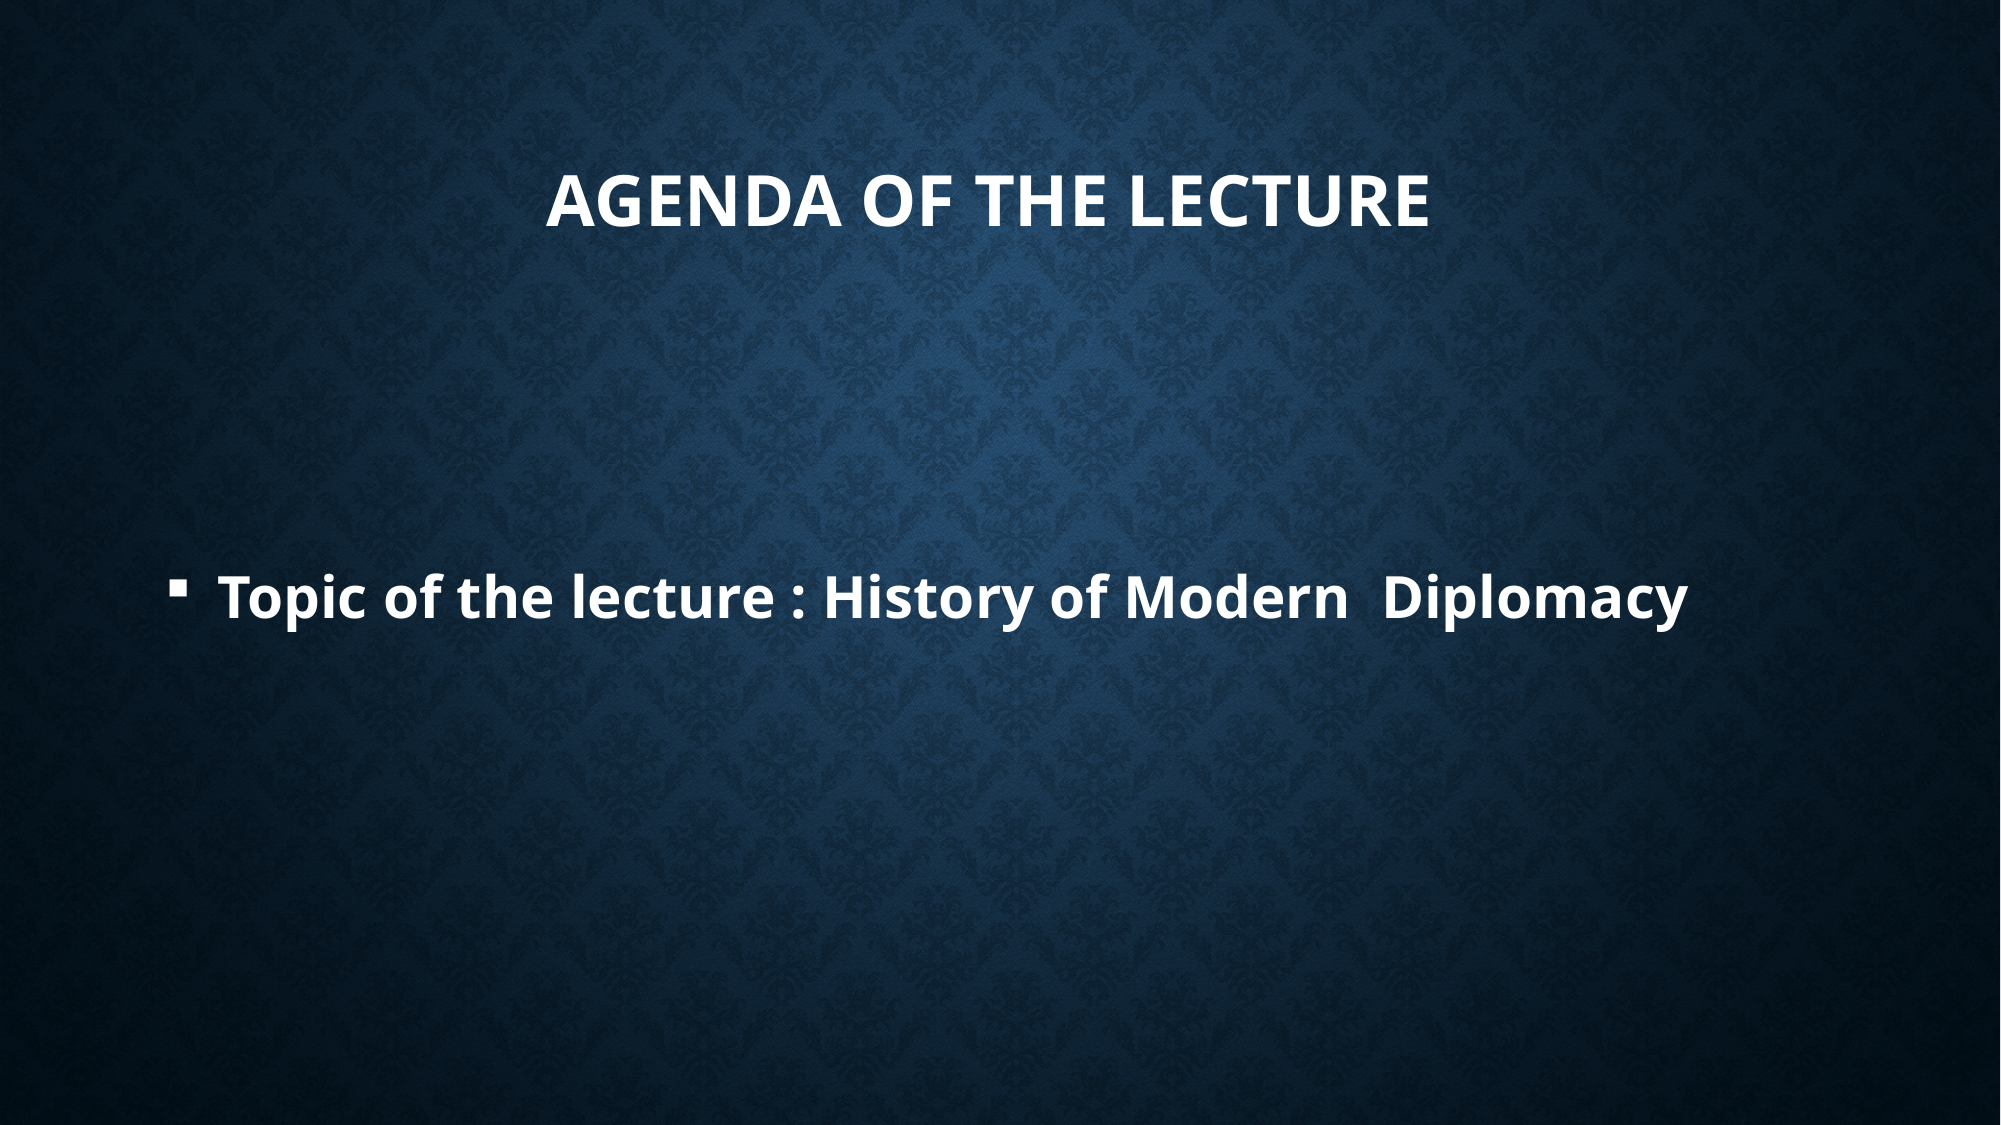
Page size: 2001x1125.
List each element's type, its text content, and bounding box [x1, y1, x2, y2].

list Topic of the lecture : History of Modern Diplomacy [149, 343, 1849, 950]
title Agenda of the lecture [149, 95, 1849, 313]
